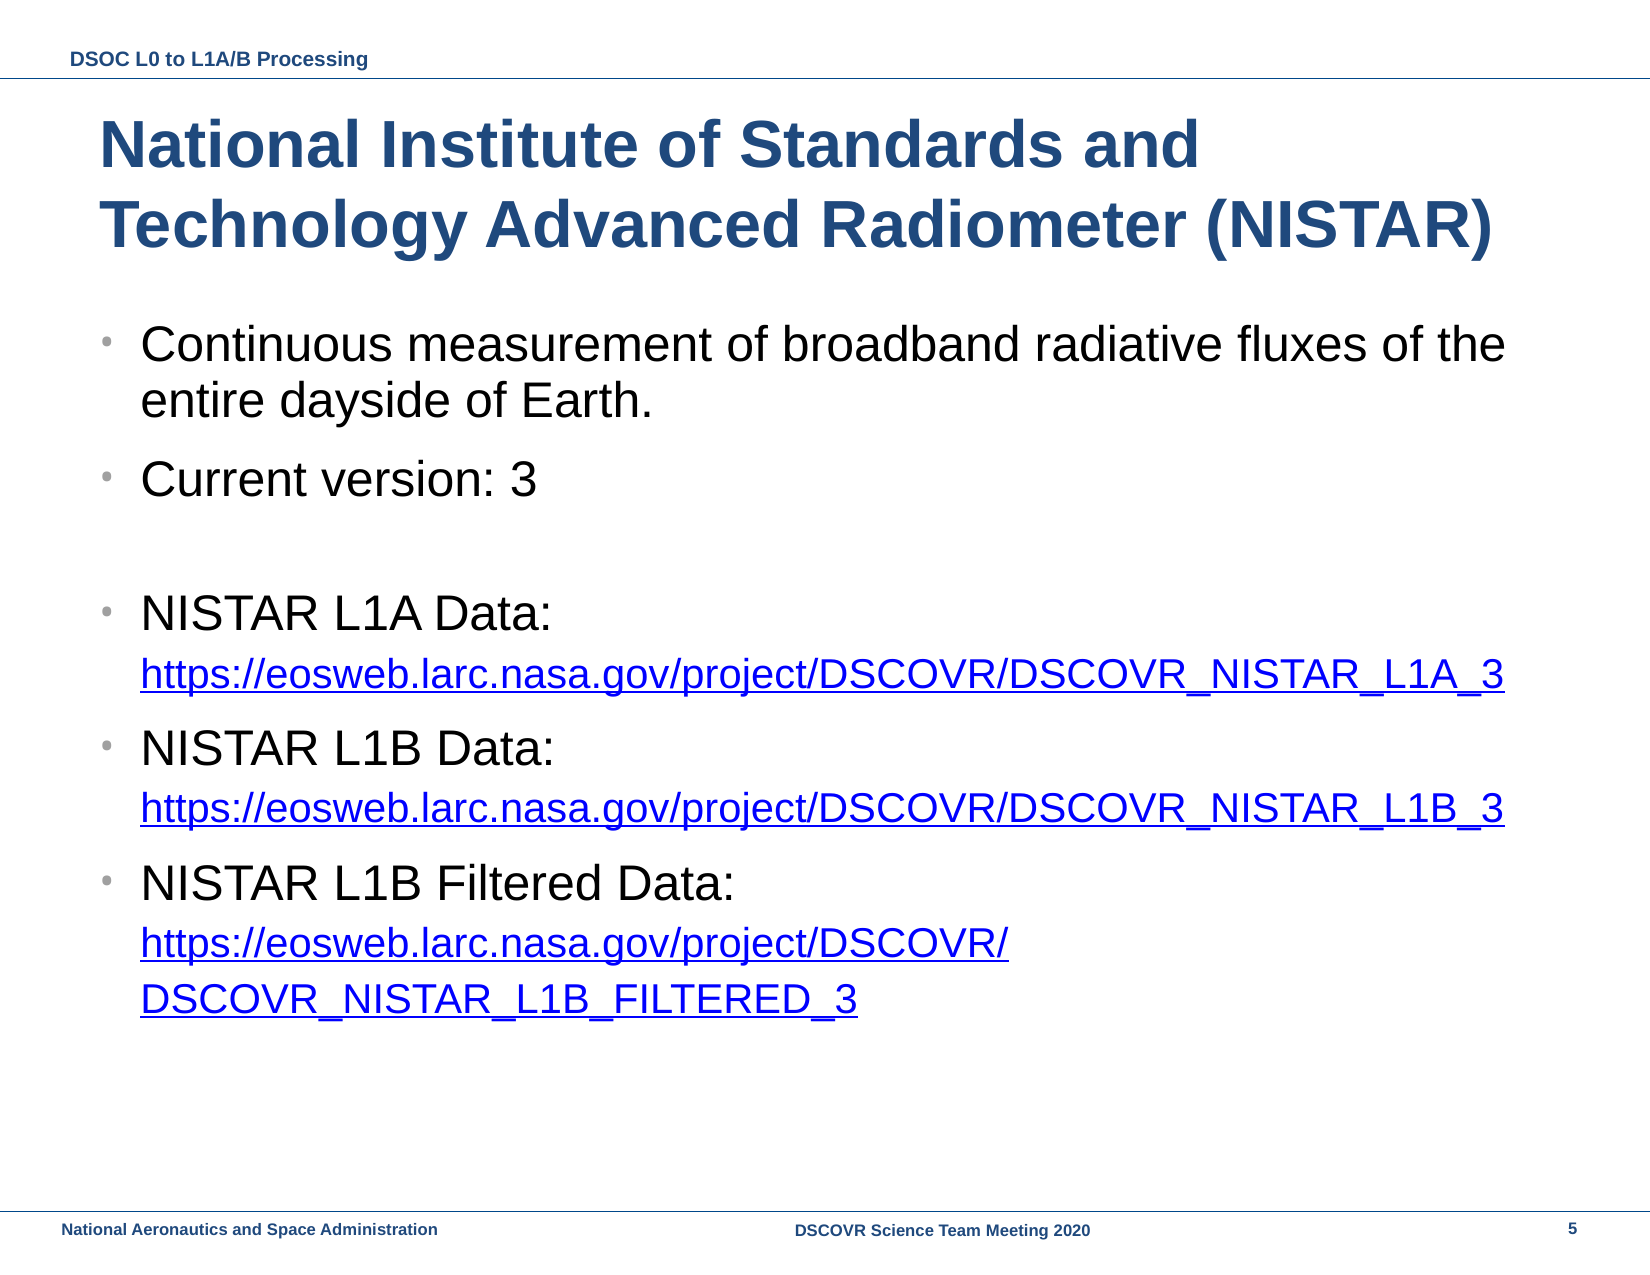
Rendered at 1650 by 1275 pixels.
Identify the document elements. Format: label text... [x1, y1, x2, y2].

list Continuous measurement of broadband radiative fluxes of the entire dayside of Earth. Current version: 3 NISTAR L1A Data: https://eosweb.larc.nasa.gov/project/DSCOVR/DSCOVR_NISTAR_L1A_3 NISTAR L1B Data: https://eosweb.larc.nasa.gov/project/DSCOVR/DSCOVR_NISTAR_L1B_3 NISTAR L1B Filtered Data: https://eosweb.larc.nasa.gov/project/DSCOVR/ DSCOVR_NISTAR_L1B_FILTERED_3 [82, 307, 1629, 1114]
slide_number 5 [1439, 1182, 1594, 1247]
title National Institute of Standards and Technology Advanced Radiometer (NISTAR) [82, 102, 1582, 261]
